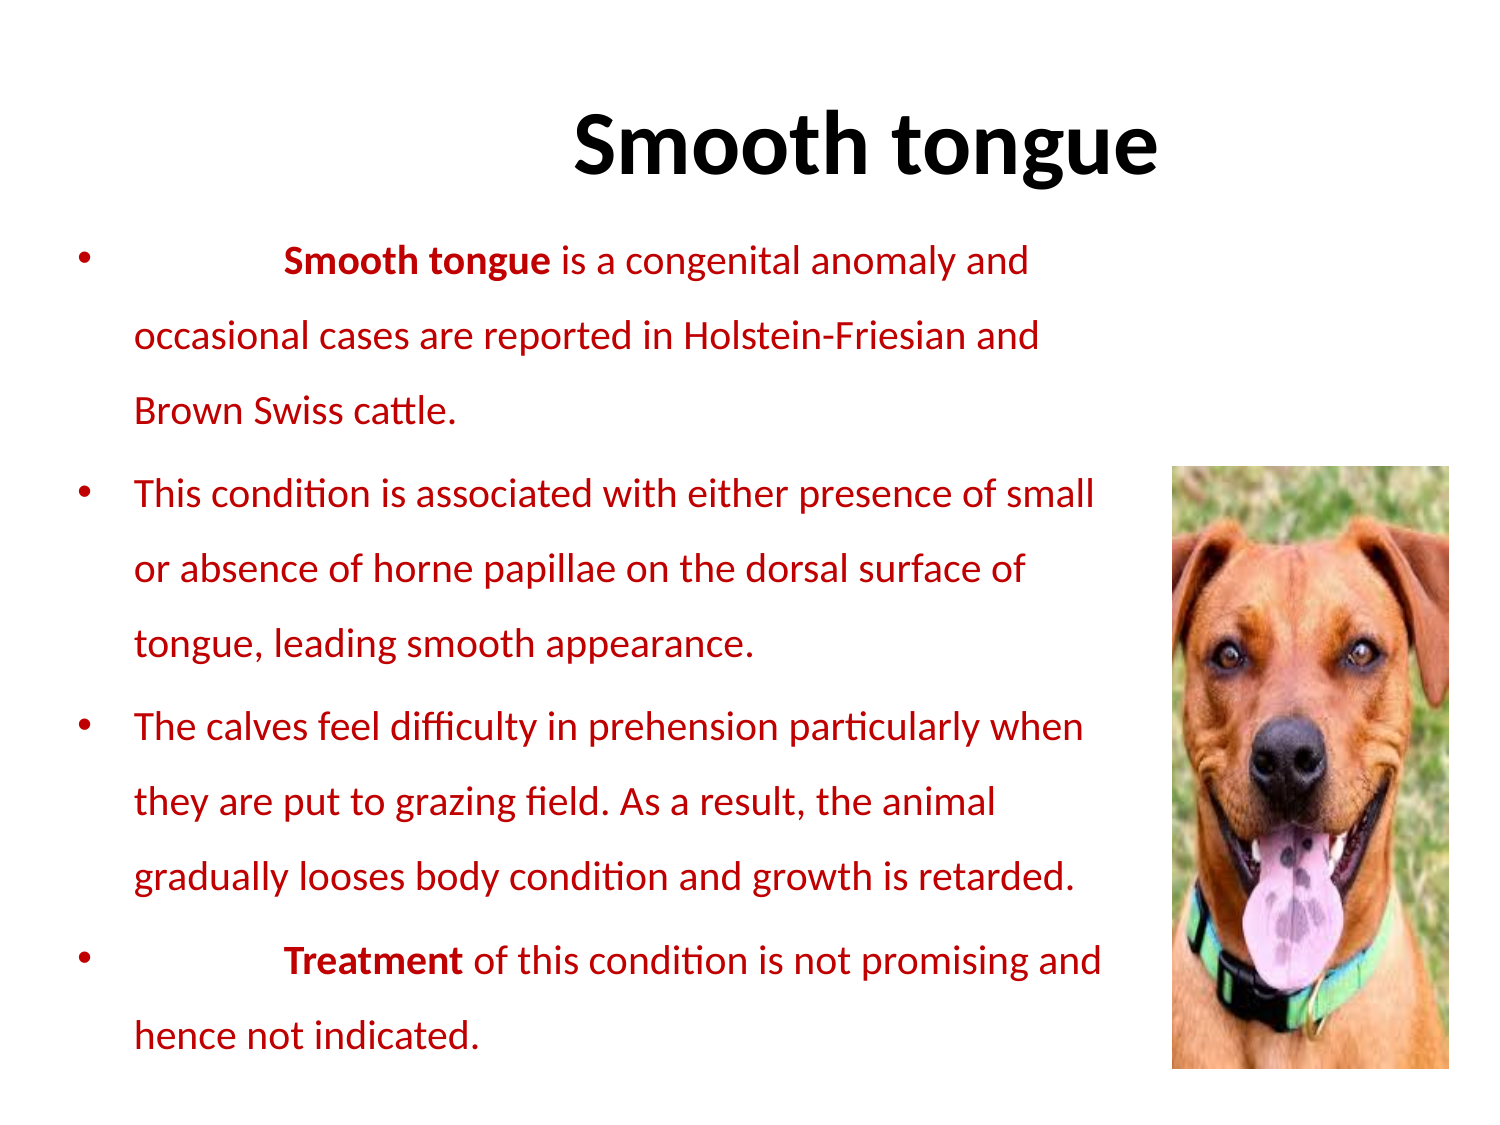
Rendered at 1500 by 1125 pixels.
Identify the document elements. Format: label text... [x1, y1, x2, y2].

list Smooth tongue is a congenital anomaly and occasional cases are reported in Holstein-Friesian and Brown Swiss cattle. This condition is associated with either presence of small or absence of horne papillae on the dorsal surface of tongue, leading smooth appearance. The calves feel difficulty in prehension particularly when they are put to grazing field. As a result, the animal gradually looses body condition and growth is retarded. Treatment of this condition is not promising and hence not indicated. [62, 200, 1142, 530]
picture [1172, 466, 1450, 1069]
title Smooth tongue [319, 50, 1416, 225]
